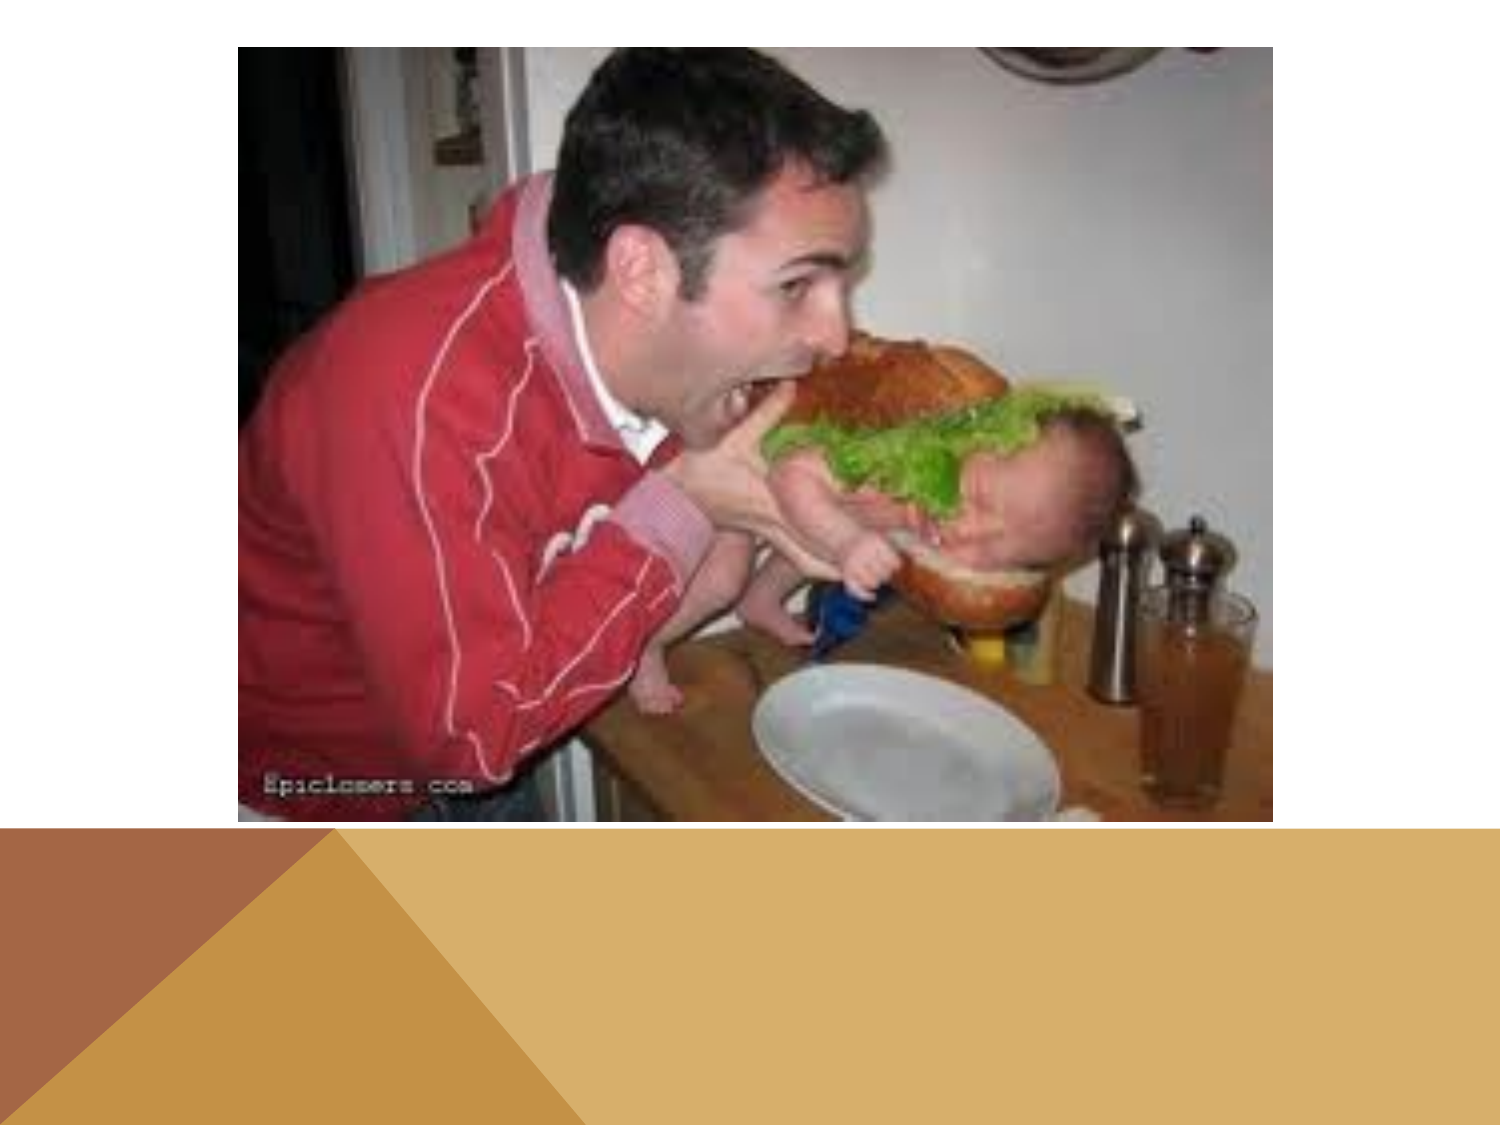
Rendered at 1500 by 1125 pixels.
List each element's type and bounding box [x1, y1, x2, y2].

picture [238, 47, 1273, 823]
